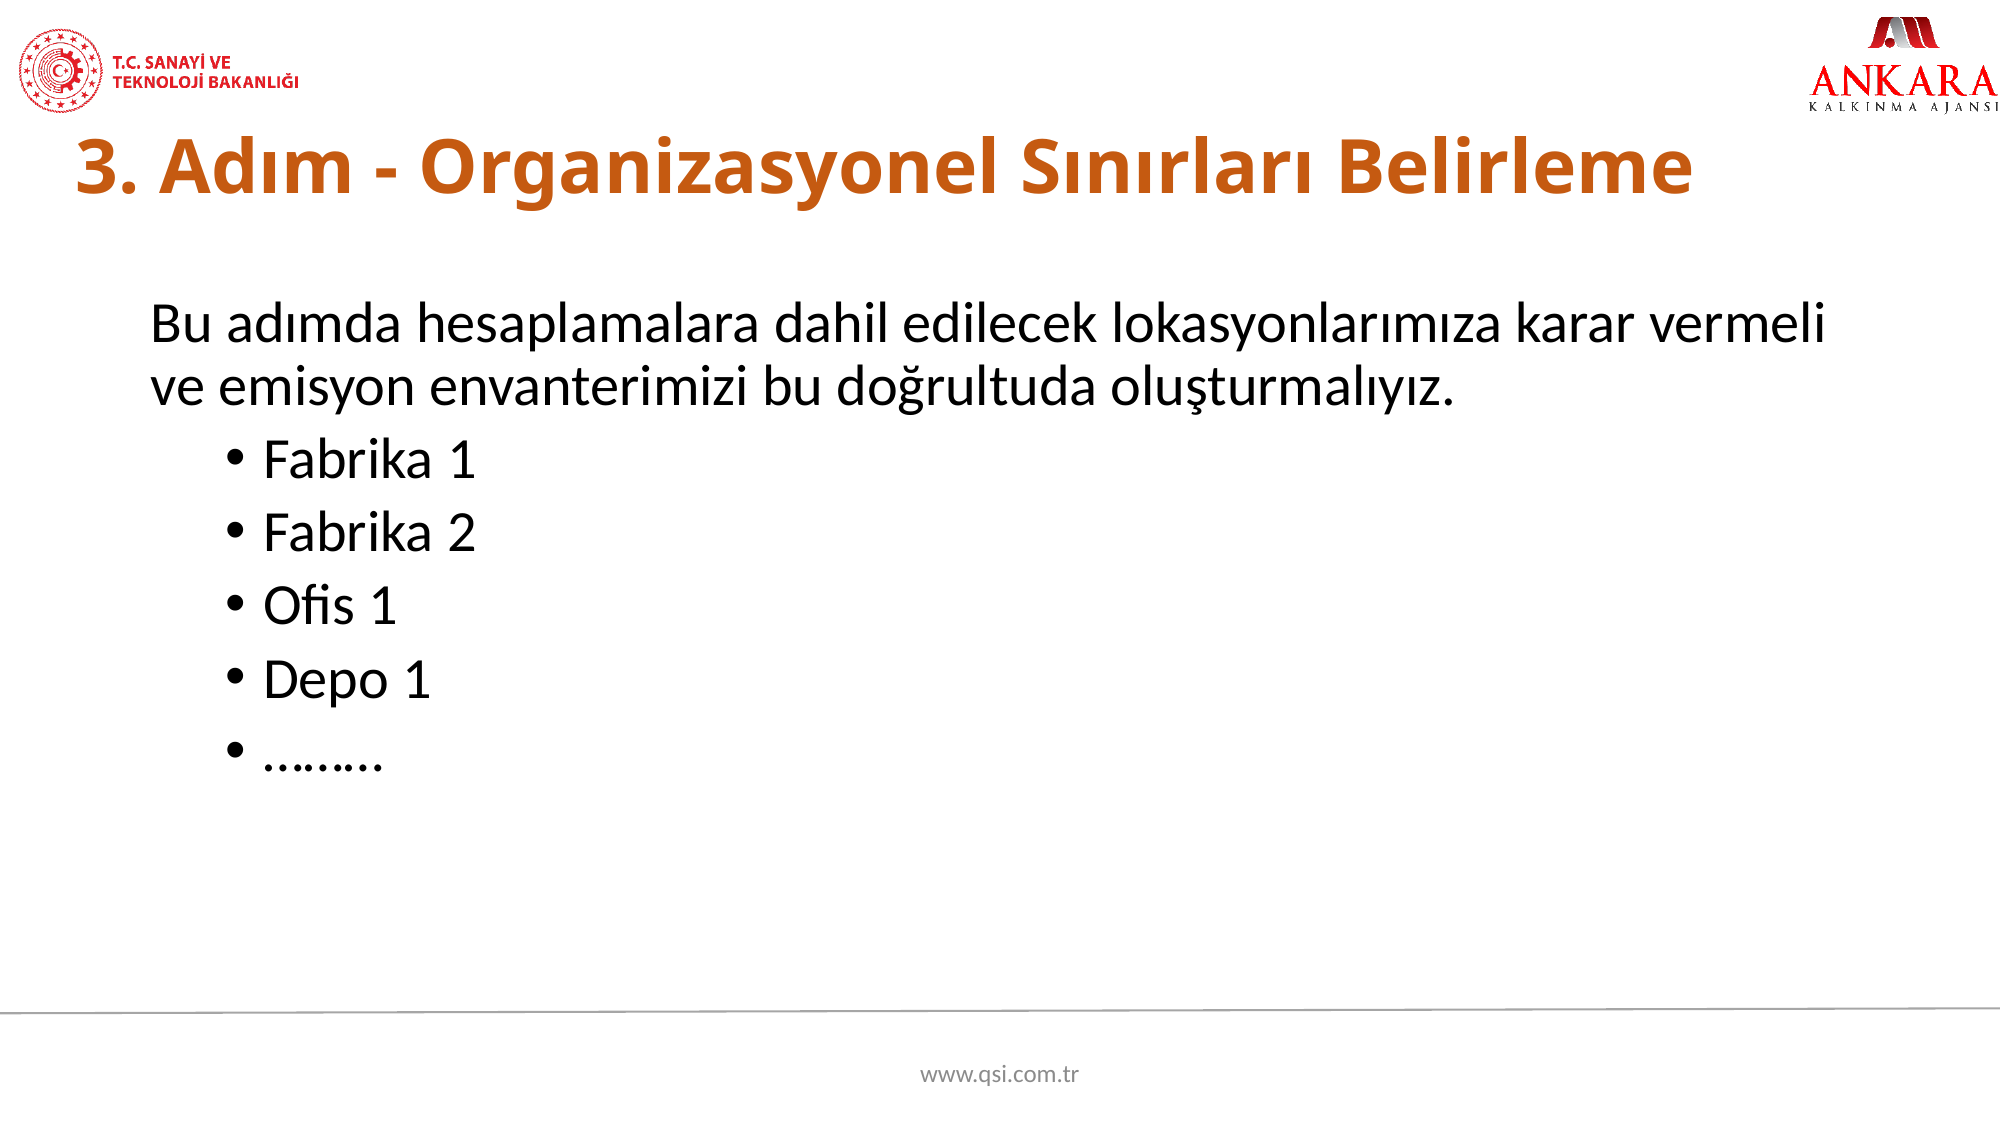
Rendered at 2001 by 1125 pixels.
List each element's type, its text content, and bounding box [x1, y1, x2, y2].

title 3. Adım - Organizasyonel Sınırları Belirleme [60, 98, 1855, 218]
footer www.qsi.com.tr [662, 1042, 1338, 1103]
picture [1807, 12, 2000, 119]
list Bu adımda hesaplamalara dahil edilecek lokasyonlarımıza karar vermeli ve emisyon envanterimizi bu doğrultuda oluşturmalıyız. Fabrika 1 Fabrika 2 Ofis 1 Depo 1 ……… [60, 284, 1855, 914]
picture [17, 27, 299, 114]
